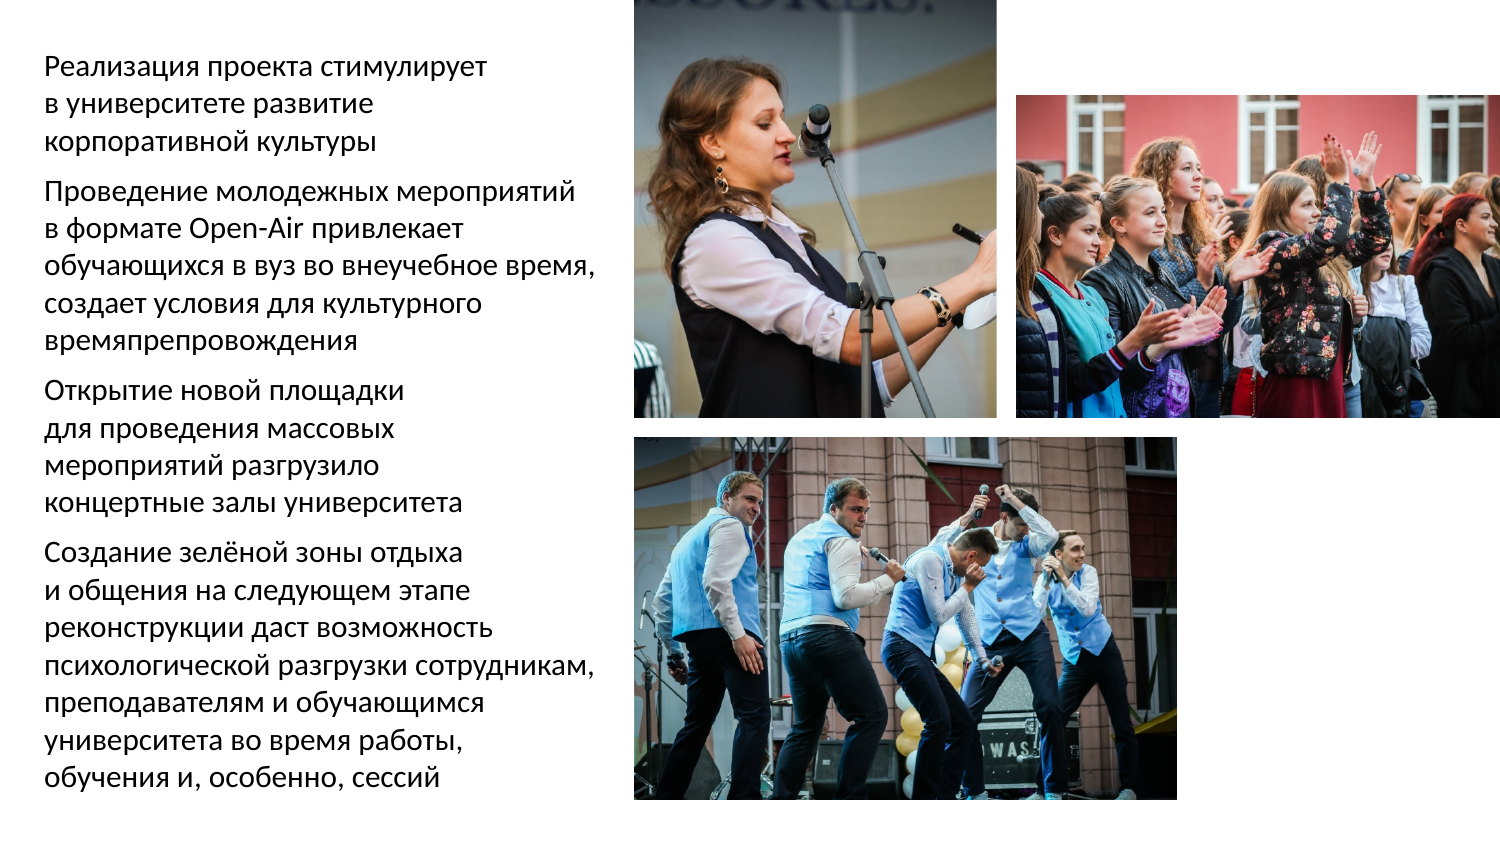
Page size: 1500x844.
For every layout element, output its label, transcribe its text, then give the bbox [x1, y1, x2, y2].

picture [633, 437, 1177, 801]
picture [1016, 95, 1500, 419]
text_box Реализация проекта стимулирует в университете развитие корпоративной культуры Проведение молодежных мероприятий в формате Open-Air привлекает обучающихся в вуз во внеучебное время, создает условия для культурного времяпрепровождения Открытие новой площадки для проведения массовых мероприятий разгрузило концертные залы университета Создание зелёной зоны отдыха и общения на следующем этапе реконструкции даст возможность психологической разгрузки сотрудникам, преподавателям и обучающимся университета во время работы, обучения и, особенно, сессий [29, 37, 614, 802]
picture [633, 0, 997, 419]
